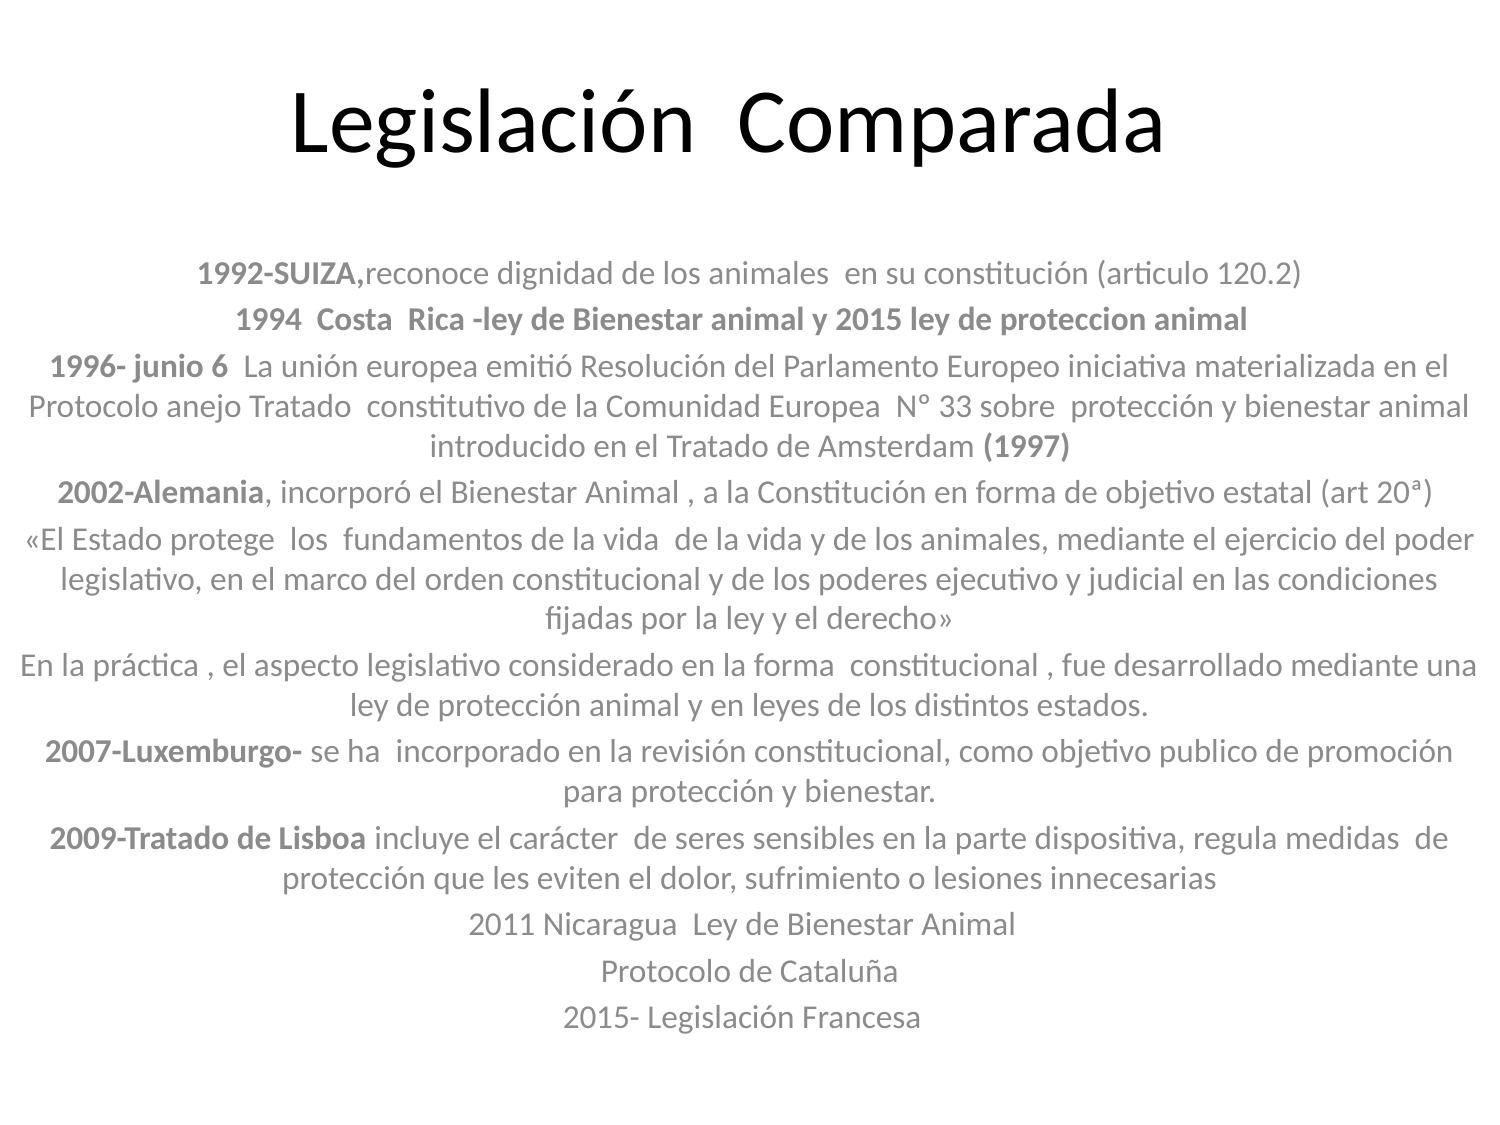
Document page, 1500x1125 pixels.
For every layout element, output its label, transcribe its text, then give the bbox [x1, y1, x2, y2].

title Legislación Comparada [0, 0, 1500, 232]
subtitle 1992-SUIZA,reconoce dignidad de los animales en su constitución (articulo 120.2) 1994 Costa Rica -ley de Bienestar animal y 2015 ley de proteccion animal 1996- junio 6 La unión europea emitió Resolución del Parlamento Europeo iniciativa materializada en el Protocolo anejo Tratado constitutivo de la Comunidad Europea Nº 33 sobre protección y bienestar animal introducido en el Tratado de Amsterdam (1997) 2002-Alemania, incorporó el Bienestar Animal , a la Constitución en forma de objetivo estatal (art 20ª) «El Estado protege los fundamentos de la vida de la vida y de los animales, mediante el ejercicio del poder legislativo, en el marco del orden constitucional y de los poderes ejecutivo y judicial en las condiciones fijadas por la ley y el derecho» En la práctica , el aspecto legislativo considerado en la forma constitucional , fue desarrollado mediante una ley de protección animal y en leyes de los distintos estados. 2007-Luxemburgo- se ha incorporado en la revisión constitucional, como objetivo publico de promoción para protección y bienestar. 2009-Tratado de Lisboa incluye el carácter de seres sensibles en la parte dispositiva, regula medidas de protección que les eviten el dolor, sufrimiento o lesiones innecesarias 2011 Nicaragua Ley de Bienestar Animal Protocolo de Cataluña 2015- Legislación Francesa [0, 243, 1500, 1118]
